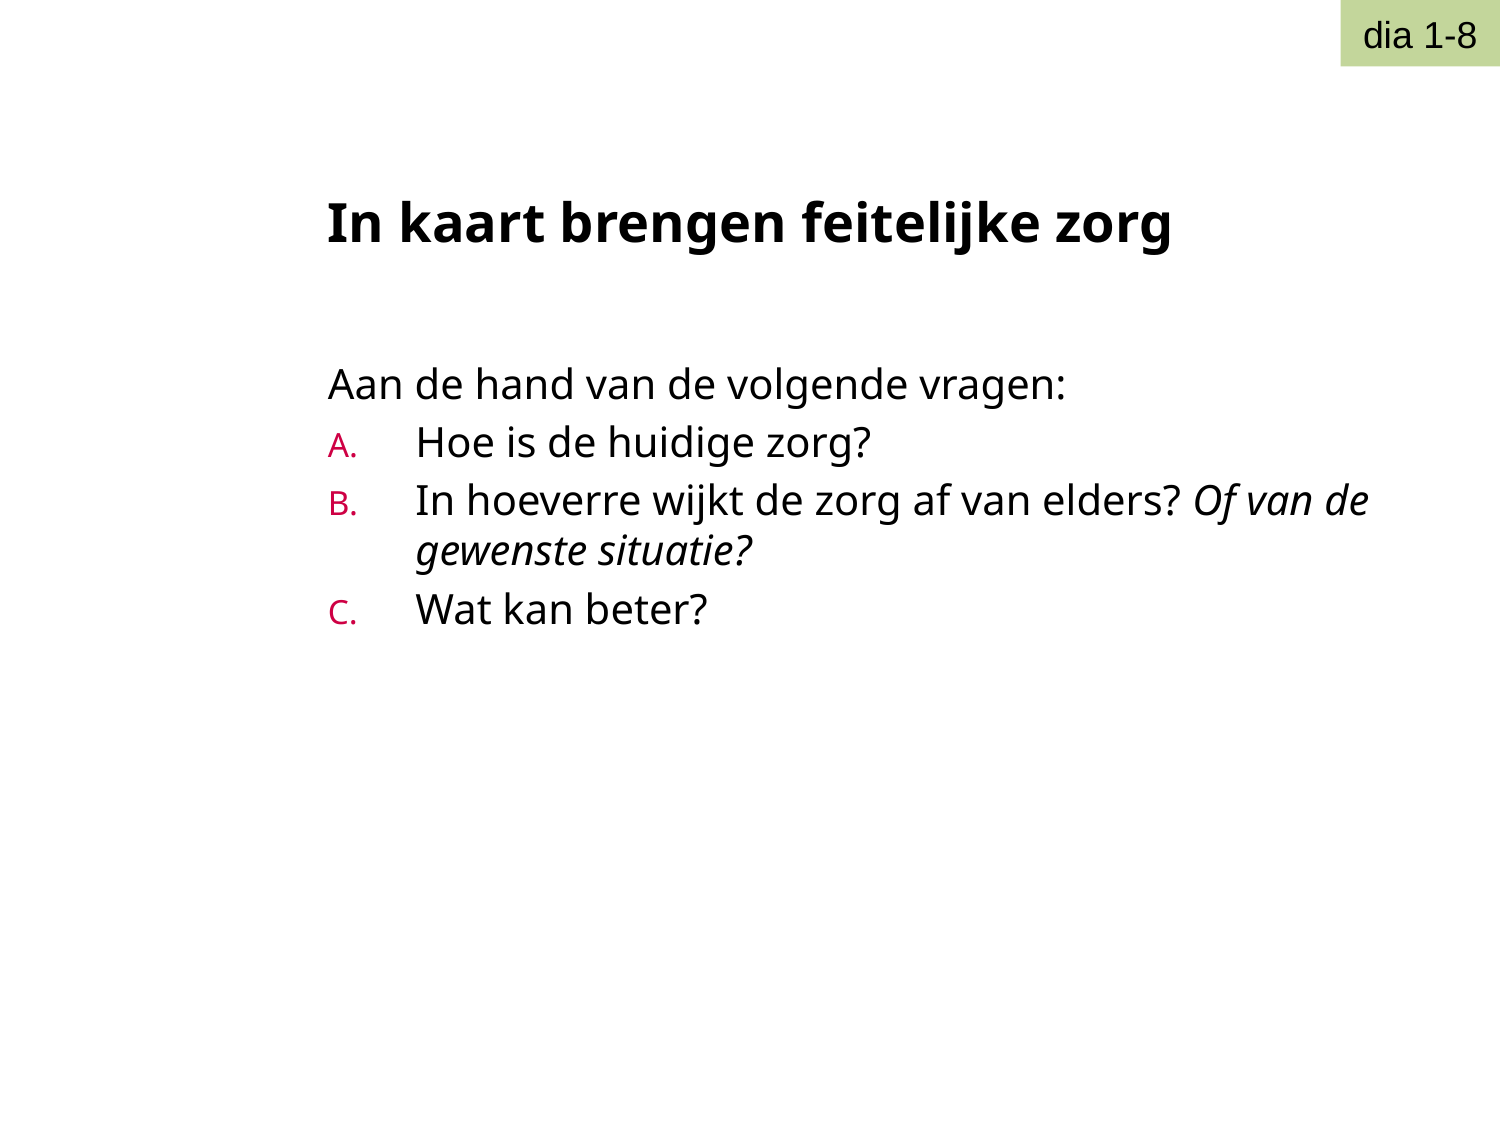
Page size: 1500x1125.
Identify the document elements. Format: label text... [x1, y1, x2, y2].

list Aan de hand van de volgende vragen: Hoe is de huidige zorg? In hoeverre wijkt de zorg af van elders? Of van de gewenste situatie? Wat kan beter? [312, 350, 1400, 941]
title In kaart brengen feitelijke zorg [312, 126, 1400, 315]
text_box dia 1-8 [1340, 0, 1500, 67]
